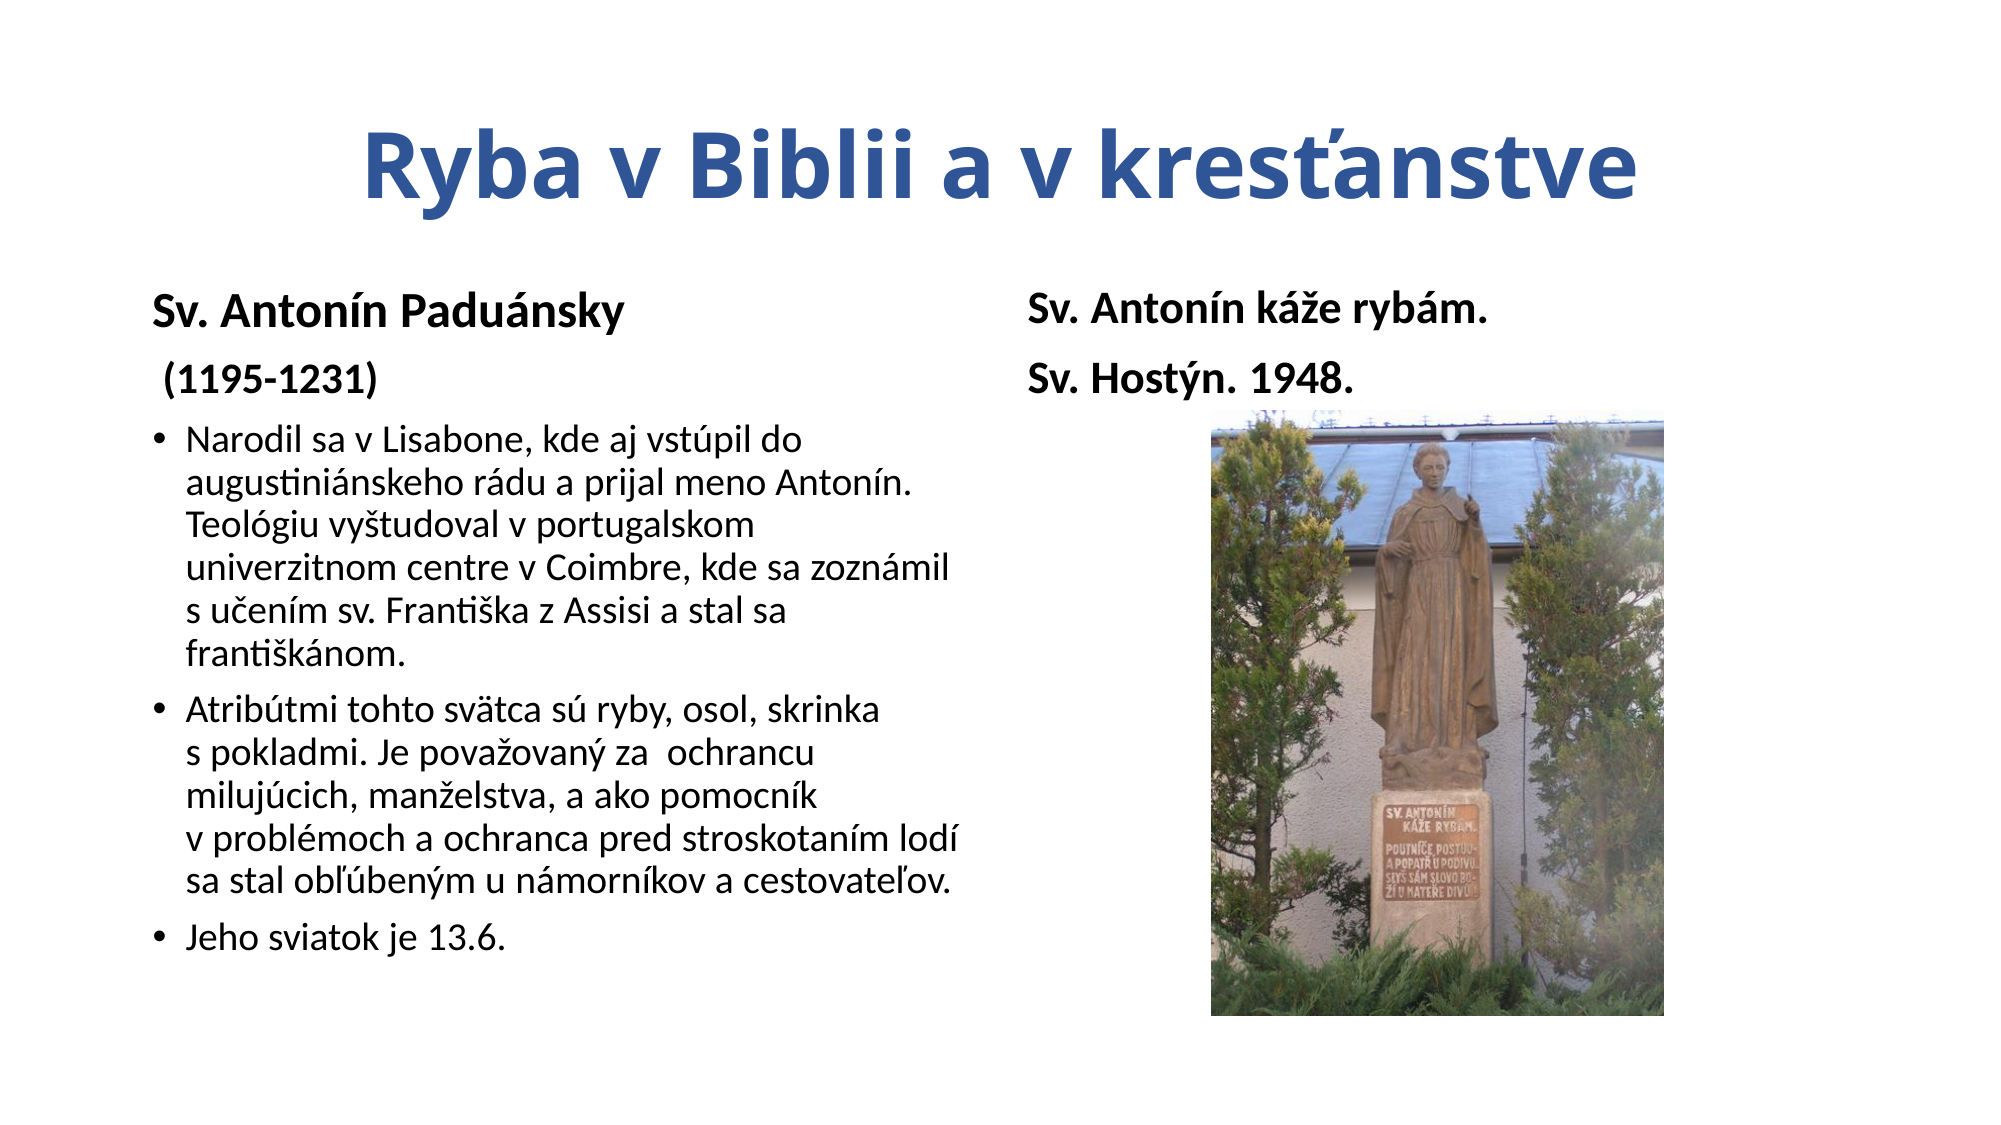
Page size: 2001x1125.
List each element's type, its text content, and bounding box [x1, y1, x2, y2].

title Ryba v Biblii a v kresťanstve [137, 59, 1863, 278]
list Narodil sa v Lisabone, kde aj vstúpil do augustiniánskeho rádu a prijal meno Antonín. Teológiu vyštudoval v portugalskom univerzitnom centre v Coimbre, kde sa zoznámil s učením sv. Františka z Assisi a stal sa františkánom. Atribútmi tohto svätca sú ryby, osol, skrinka s pokladmi. Je považovaný za ochrancu milujúcich, manželstva, a ako pomocník v problémoch a ochranca pred stroskotaním lodí sa stal obľúbeným u námorníkov a cestovateľov. Jeho sviatok je 13.6. [137, 410, 984, 1016]
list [1211, 410, 1664, 1016]
list Sv. Antonín Paduánsky (1195-1231) [137, 275, 984, 410]
list Sv. Antonín káže rybám. Sv. Hostýn. 1948. [1012, 275, 1863, 411]
